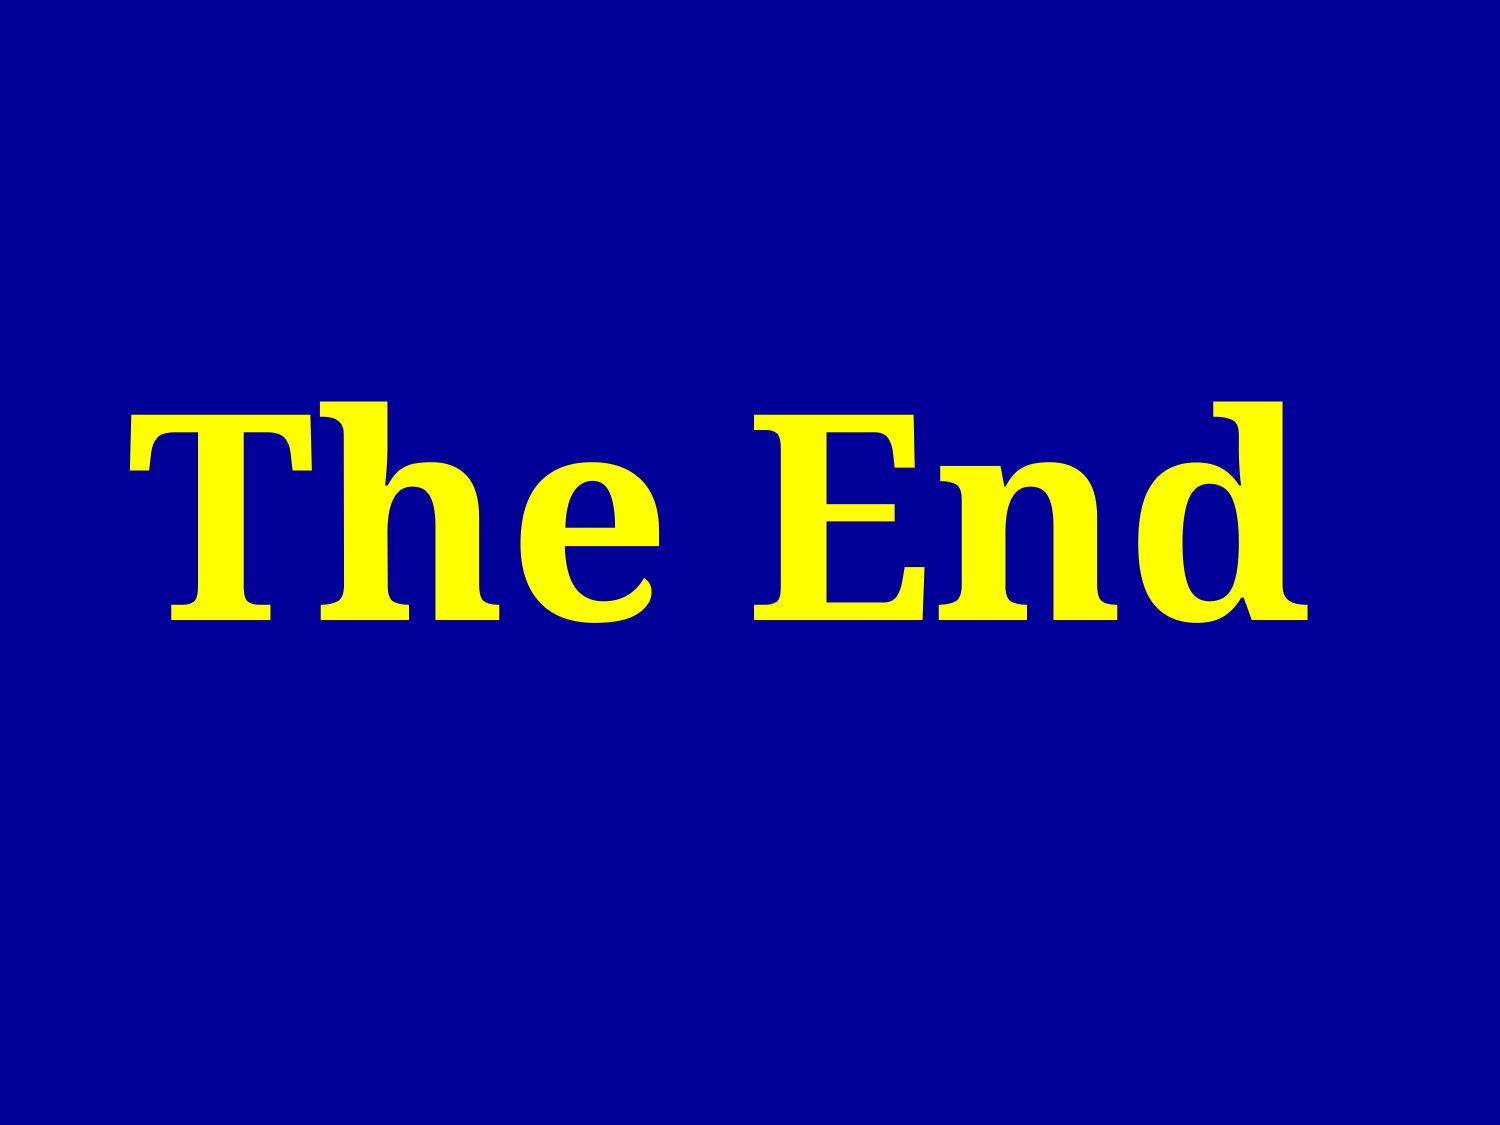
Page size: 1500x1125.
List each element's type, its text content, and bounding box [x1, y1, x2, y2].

list The End [112, 324, 1388, 1001]
